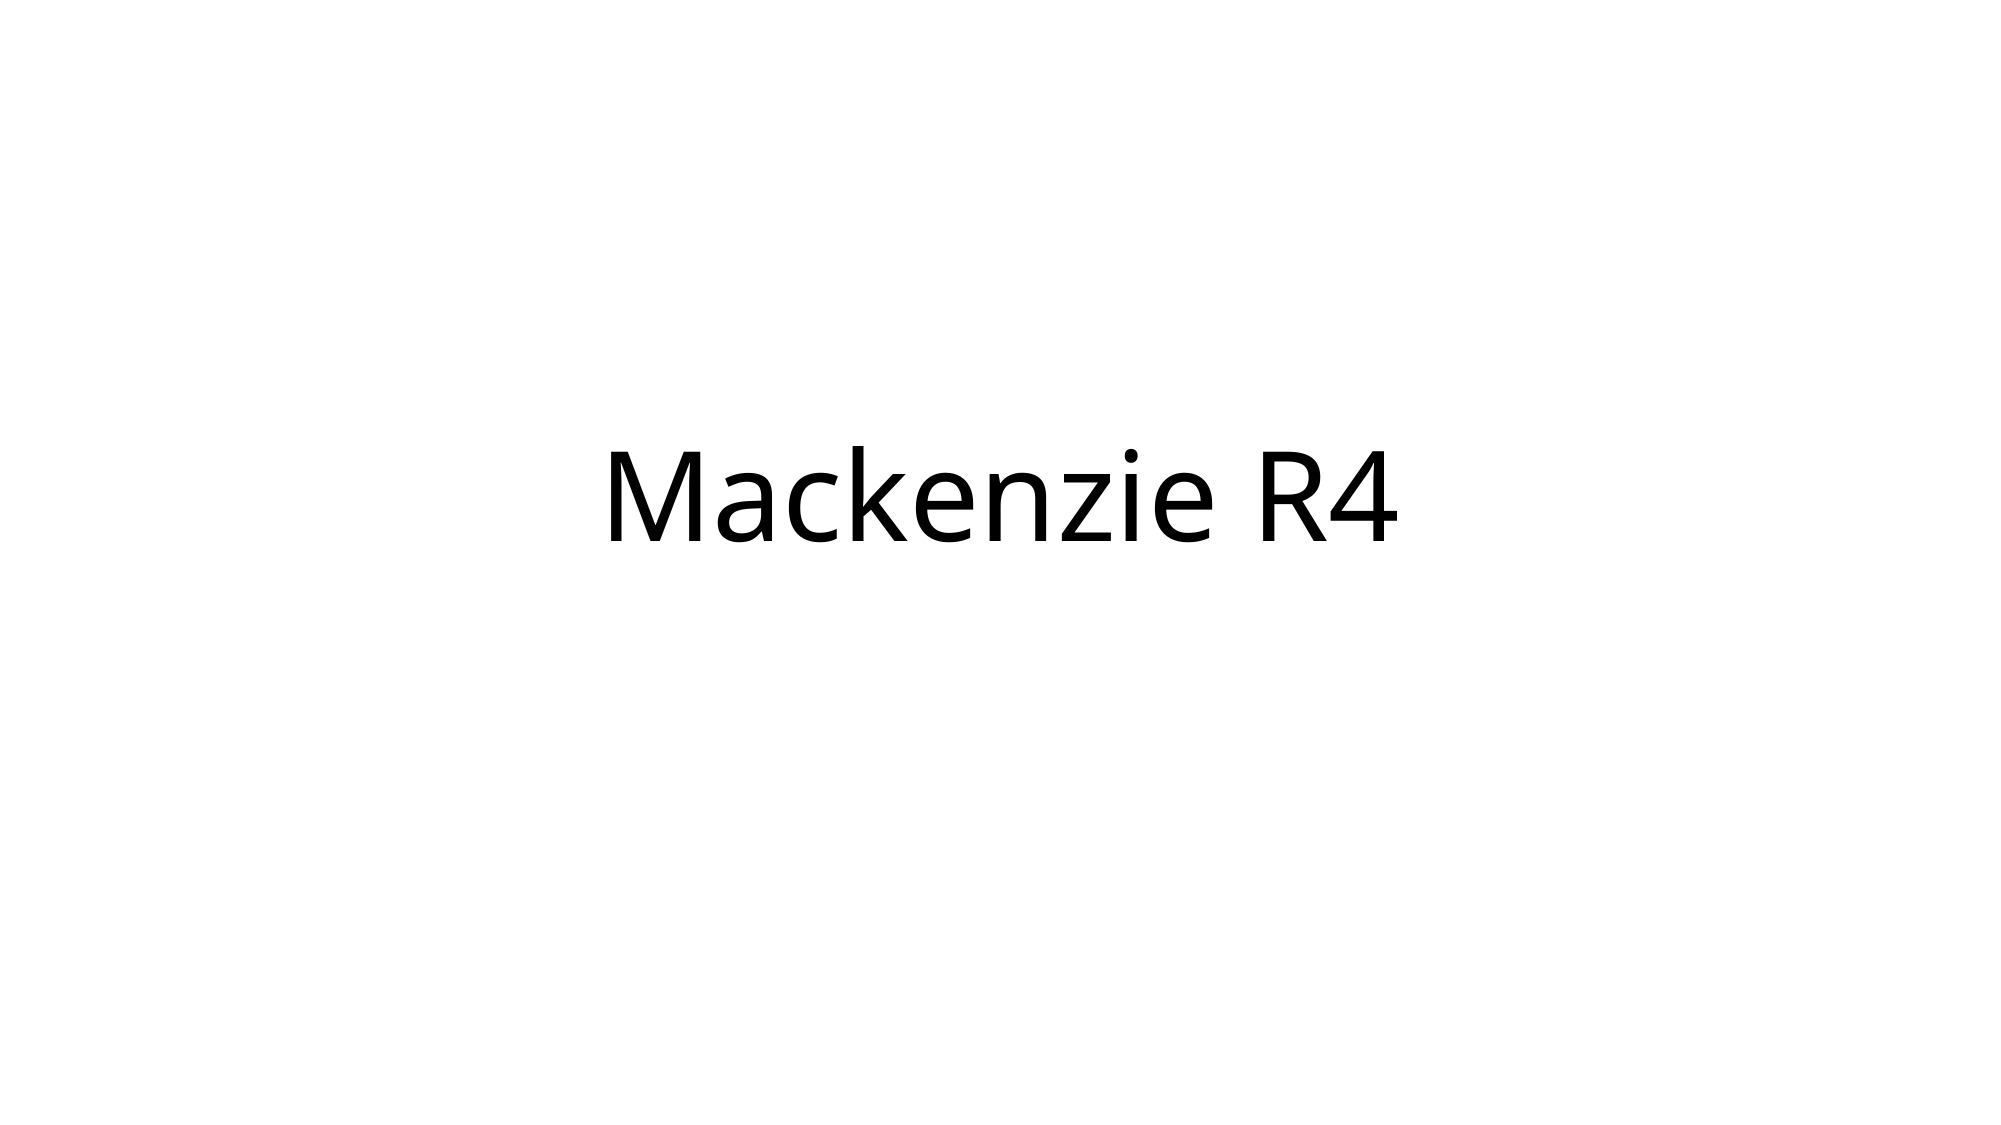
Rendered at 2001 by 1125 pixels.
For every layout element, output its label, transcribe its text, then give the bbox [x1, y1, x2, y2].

title Mackenzie R4 [249, 184, 1750, 576]
